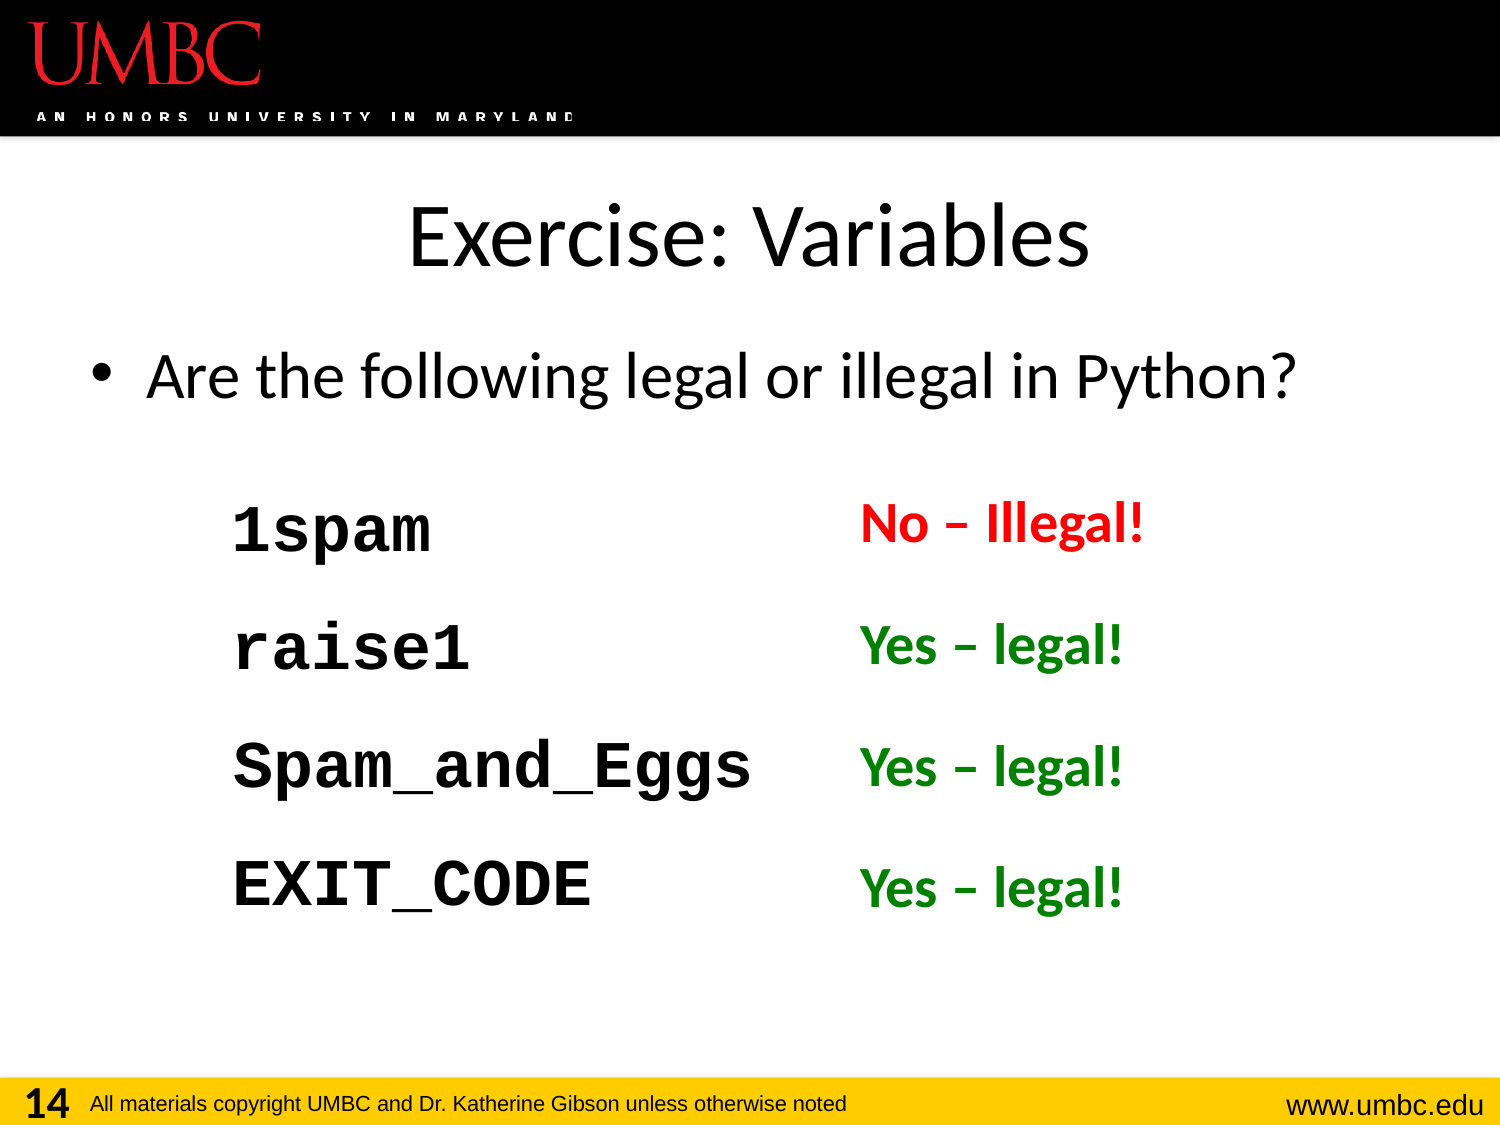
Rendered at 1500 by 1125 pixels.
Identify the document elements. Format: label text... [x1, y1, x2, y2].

text_box 1spam [216, 477, 447, 572]
slide_number 14 [0, 1065, 94, 1125]
text_box Spam_and_Eggs [218, 713, 769, 809]
title Exercise: Variables [75, 136, 1425, 324]
text_box raise1 [216, 595, 487, 691]
list Are the following legal or illegal in Python? [75, 324, 1425, 1066]
text_box No – Illegal! [845, 477, 1162, 562]
text_box Yes – legal! [845, 598, 1141, 684]
text_box Yes – legal! [845, 841, 1141, 927]
text_box EXIT_CODE [217, 831, 608, 927]
text_box Yes – legal! [845, 720, 1141, 805]
